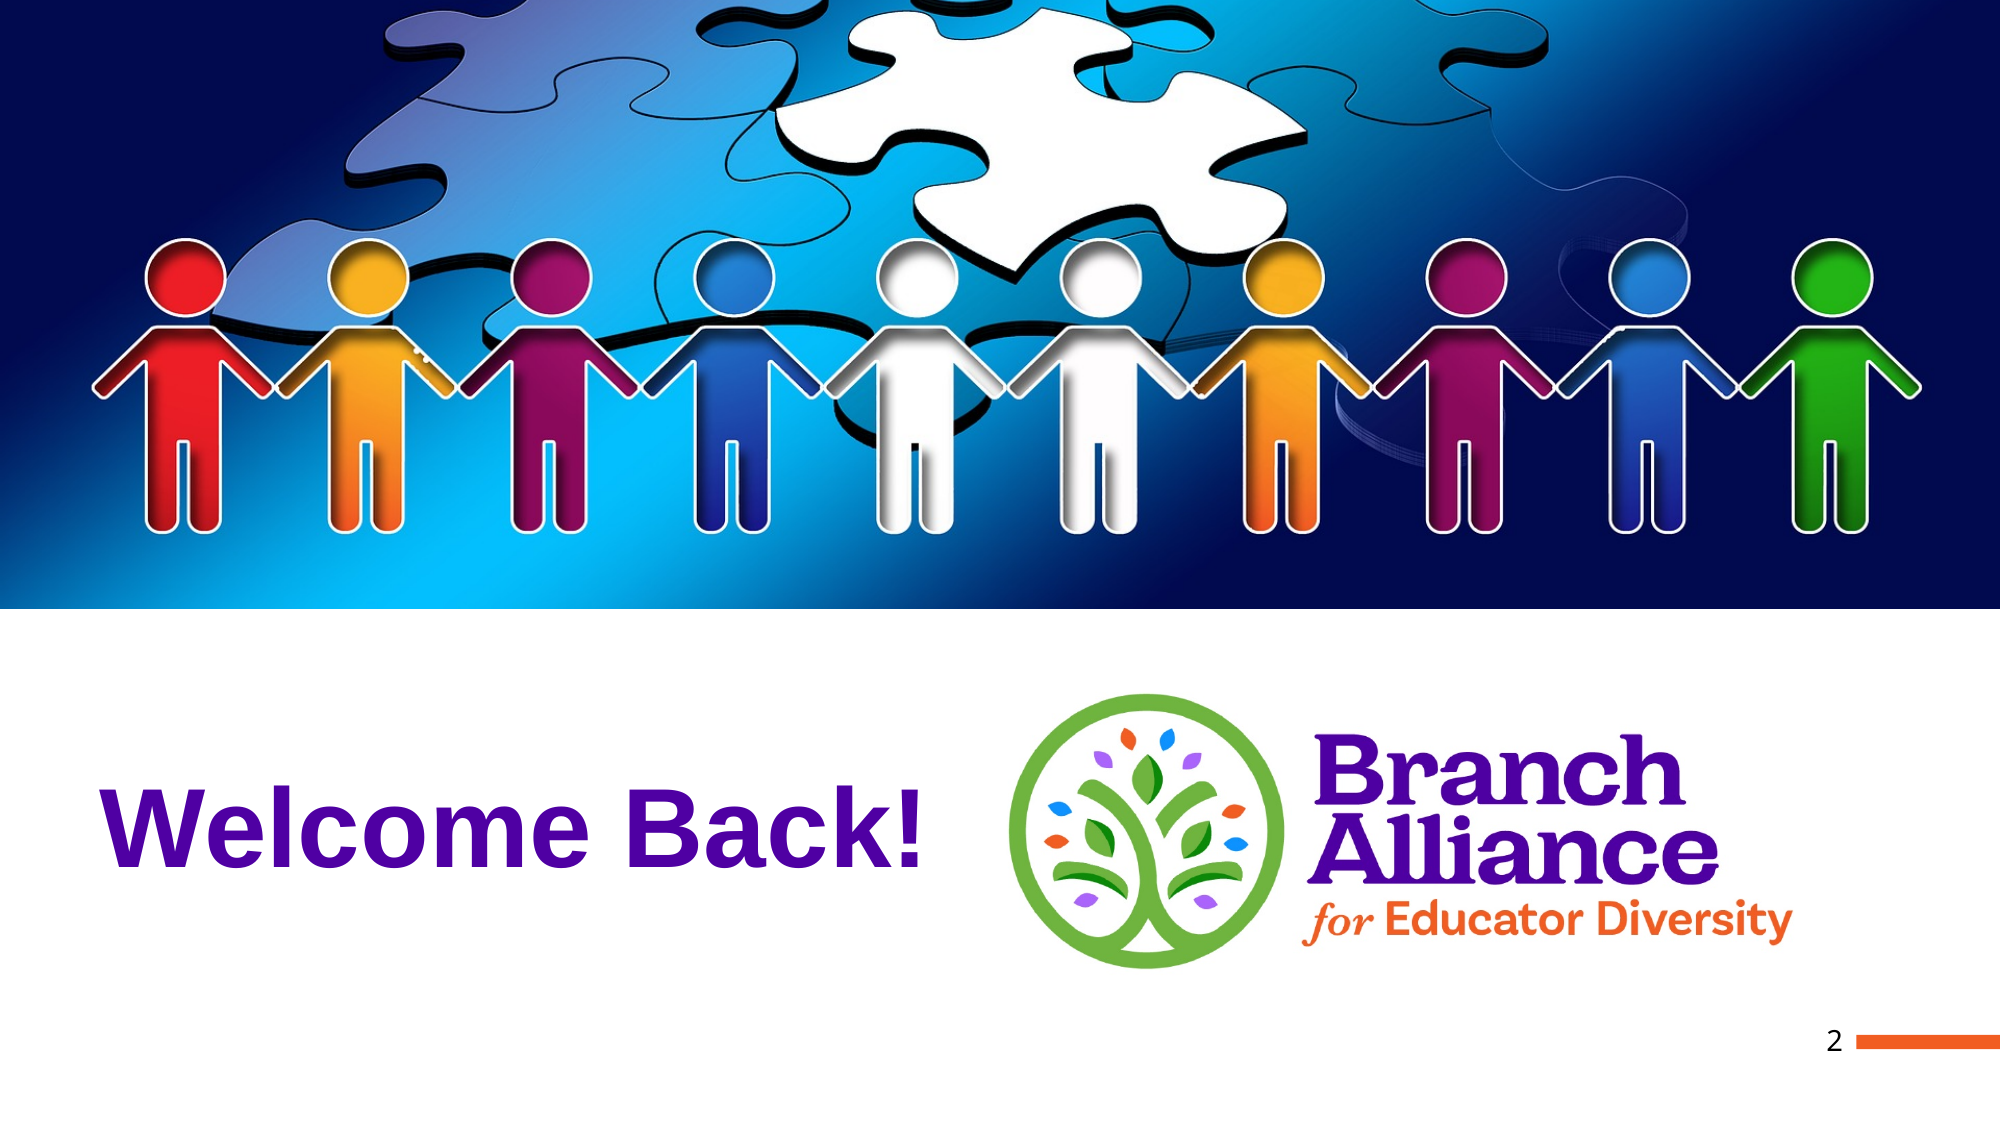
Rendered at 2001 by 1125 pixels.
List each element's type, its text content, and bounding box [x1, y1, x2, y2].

picture [964, 636, 1837, 1025]
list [0, 0, 2000, 609]
title Welcome Back! [72, 629, 945, 1033]
